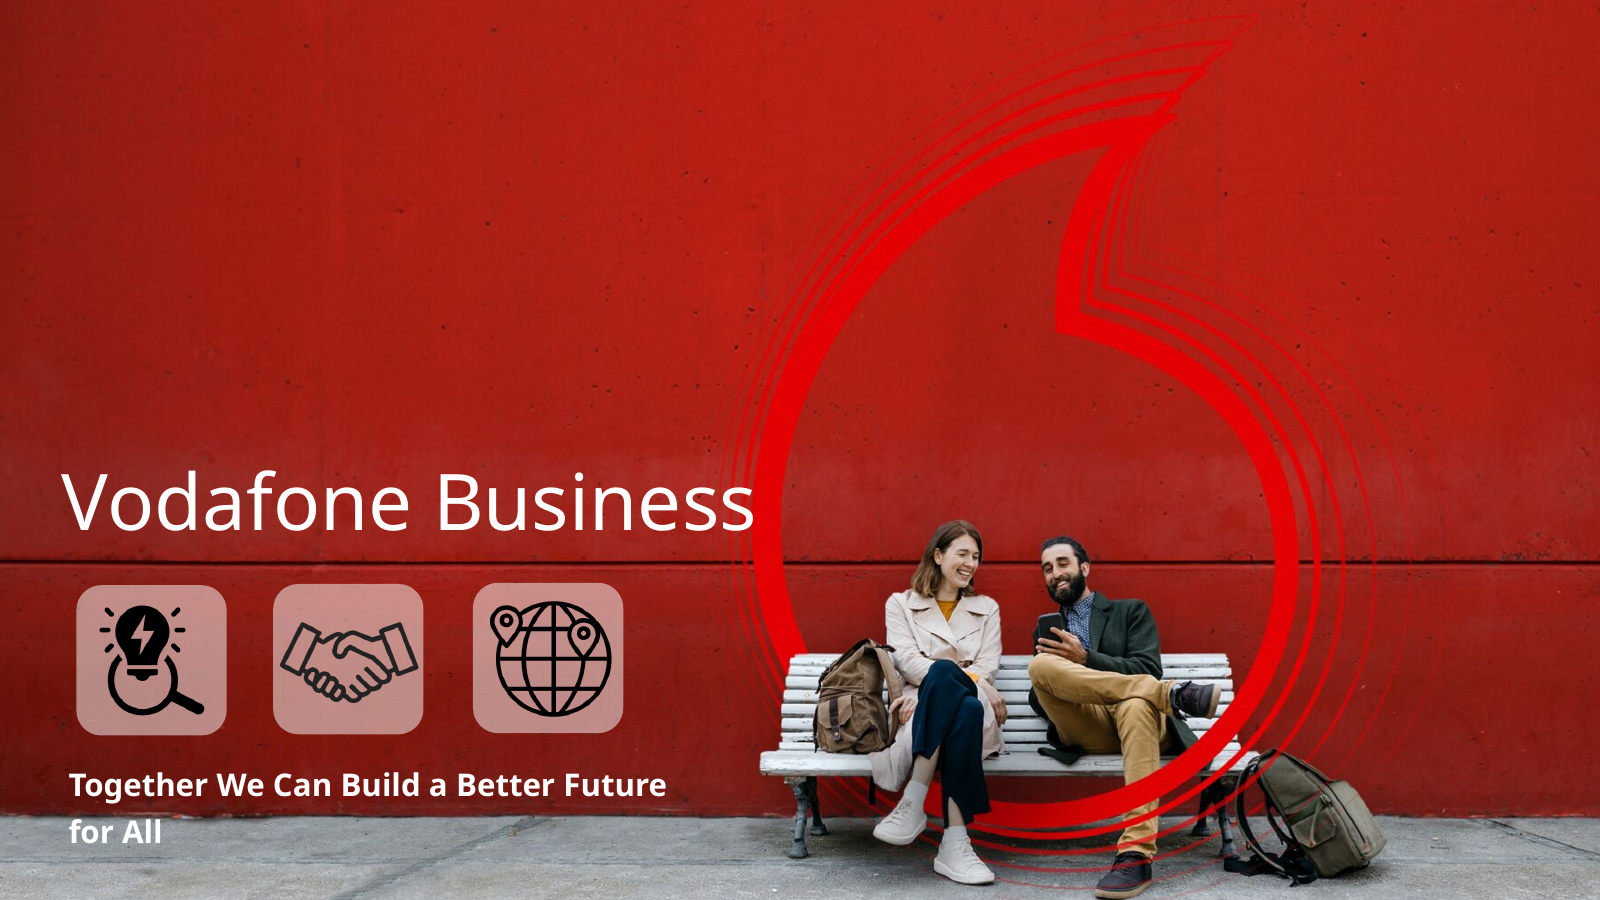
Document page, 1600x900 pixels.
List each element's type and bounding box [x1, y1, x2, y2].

text_box [472, 582, 624, 734]
text_box [76, 585, 227, 736]
text_box [273, 583, 424, 735]
picture [0, 0, 1600, 900]
